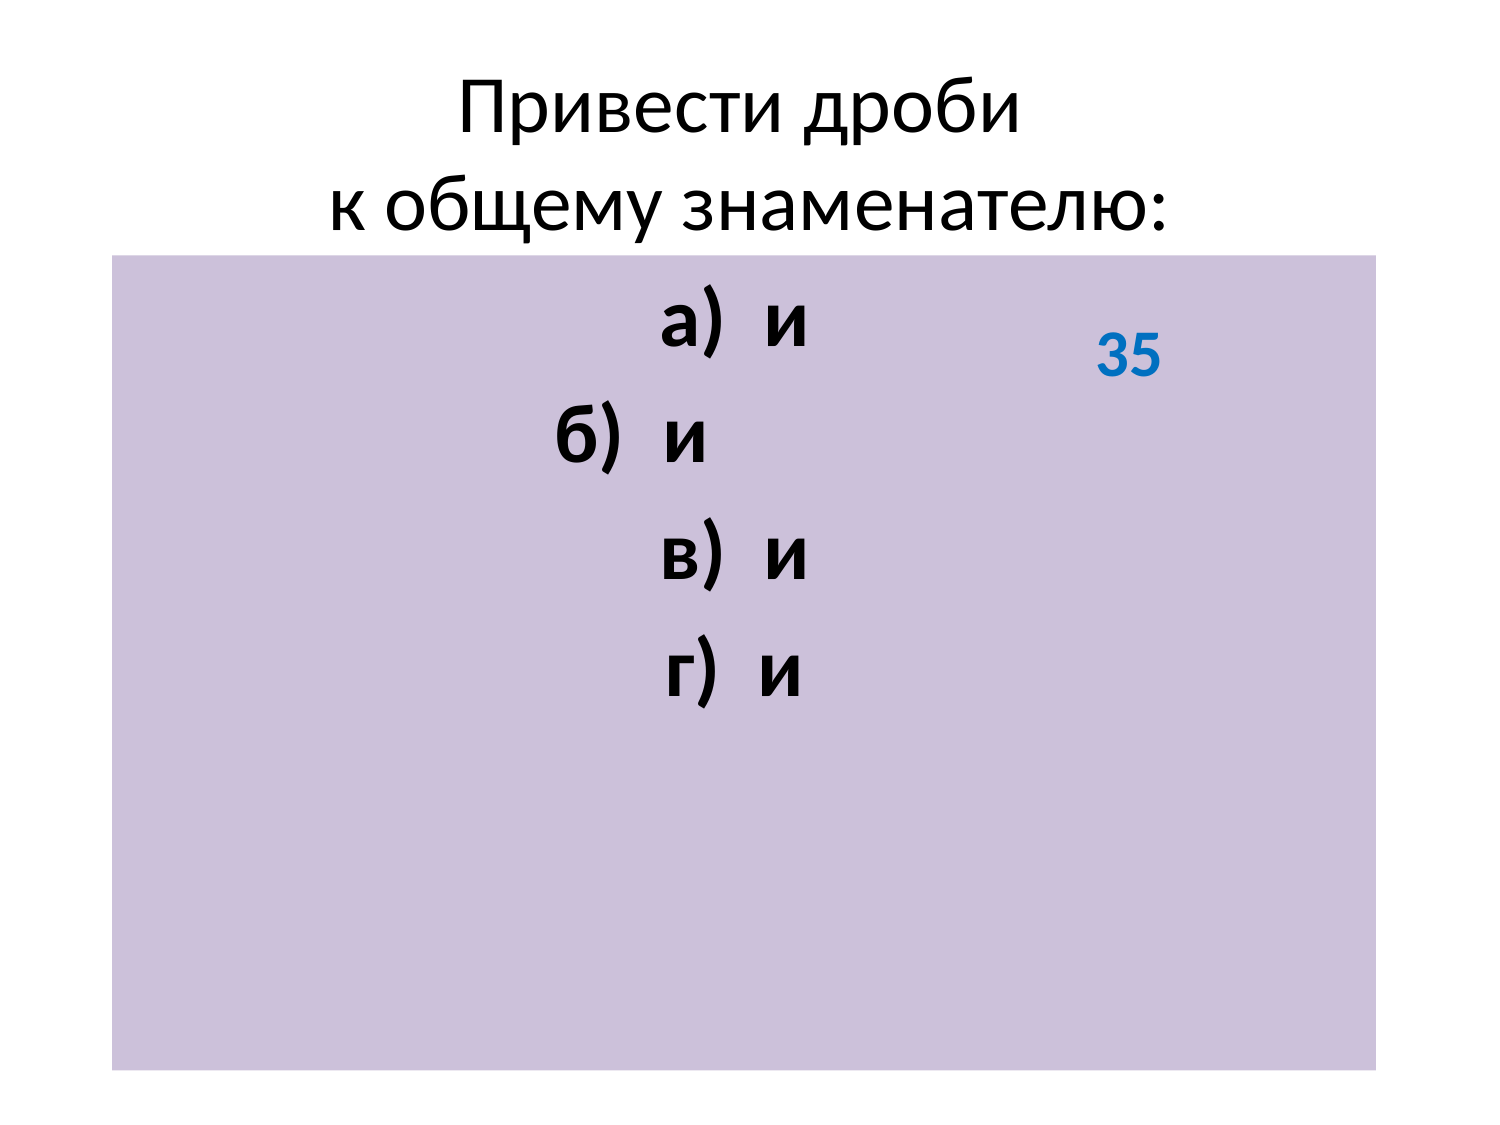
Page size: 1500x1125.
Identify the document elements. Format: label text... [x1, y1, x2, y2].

title Привести дроби к общему знаменателю: [112, 42, 1388, 256]
text_box 35 [1080, 302, 1247, 398]
